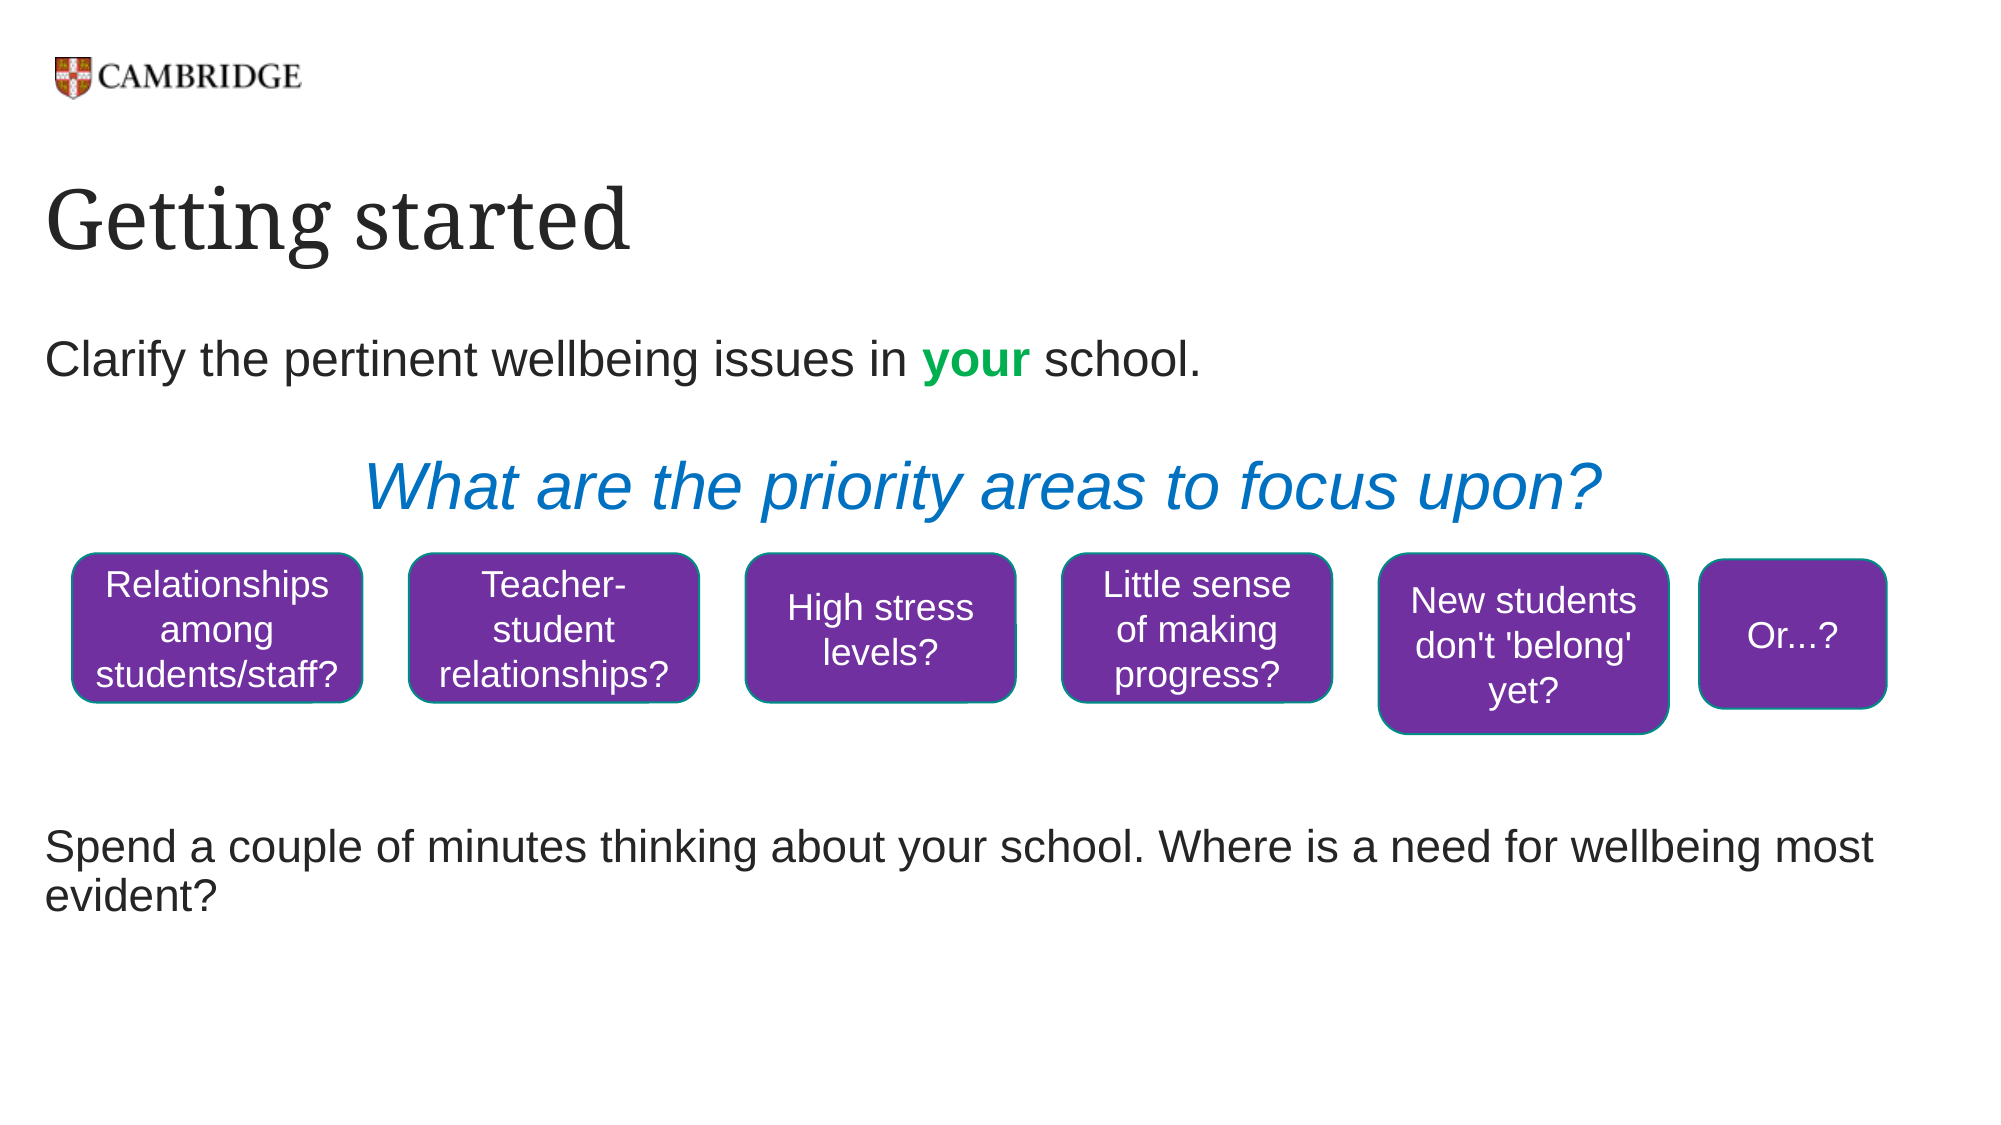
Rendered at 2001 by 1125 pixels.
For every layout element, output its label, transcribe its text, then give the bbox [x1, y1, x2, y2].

picture [55, 57, 302, 100]
text_box New students don't 'belong' yet? [1377, 552, 1670, 736]
text_box Relationships among students/staff? [71, 552, 364, 704]
text_box High stress levels? [744, 552, 1017, 704]
list Clarify the pertinent wellbeing issues in your school. What are the priority areas to focus upon? Spend a couple of minutes thinking about your school. Where is a need for wellbeing most evident? [29, 325, 1938, 1116]
text_box Or...? [1698, 558, 1888, 710]
text_box Teacher-student relationships? [407, 552, 701, 704]
title Getting started [29, 163, 1937, 282]
text_box Little sense of making progress? [1061, 552, 1334, 704]
